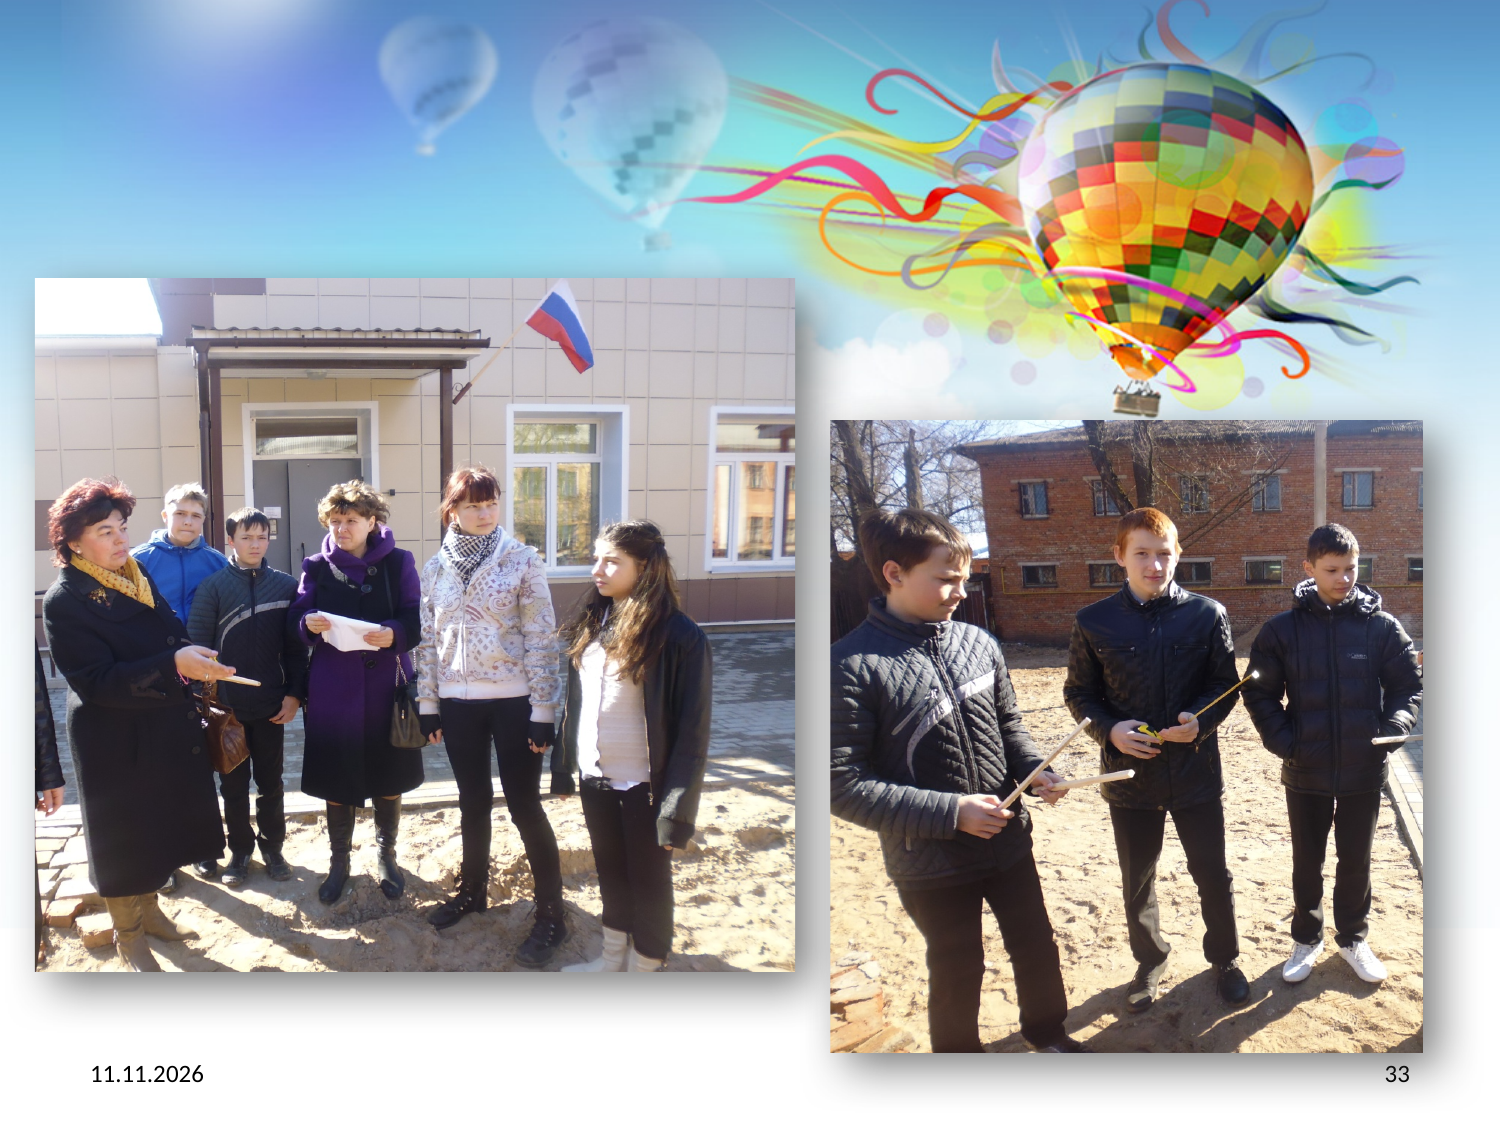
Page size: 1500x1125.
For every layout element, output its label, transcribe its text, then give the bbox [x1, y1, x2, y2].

slide_number 33 [1074, 1059, 1425, 1103]
picture [0, 0, 1500, 1125]
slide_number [75, 1042, 425, 1103]
